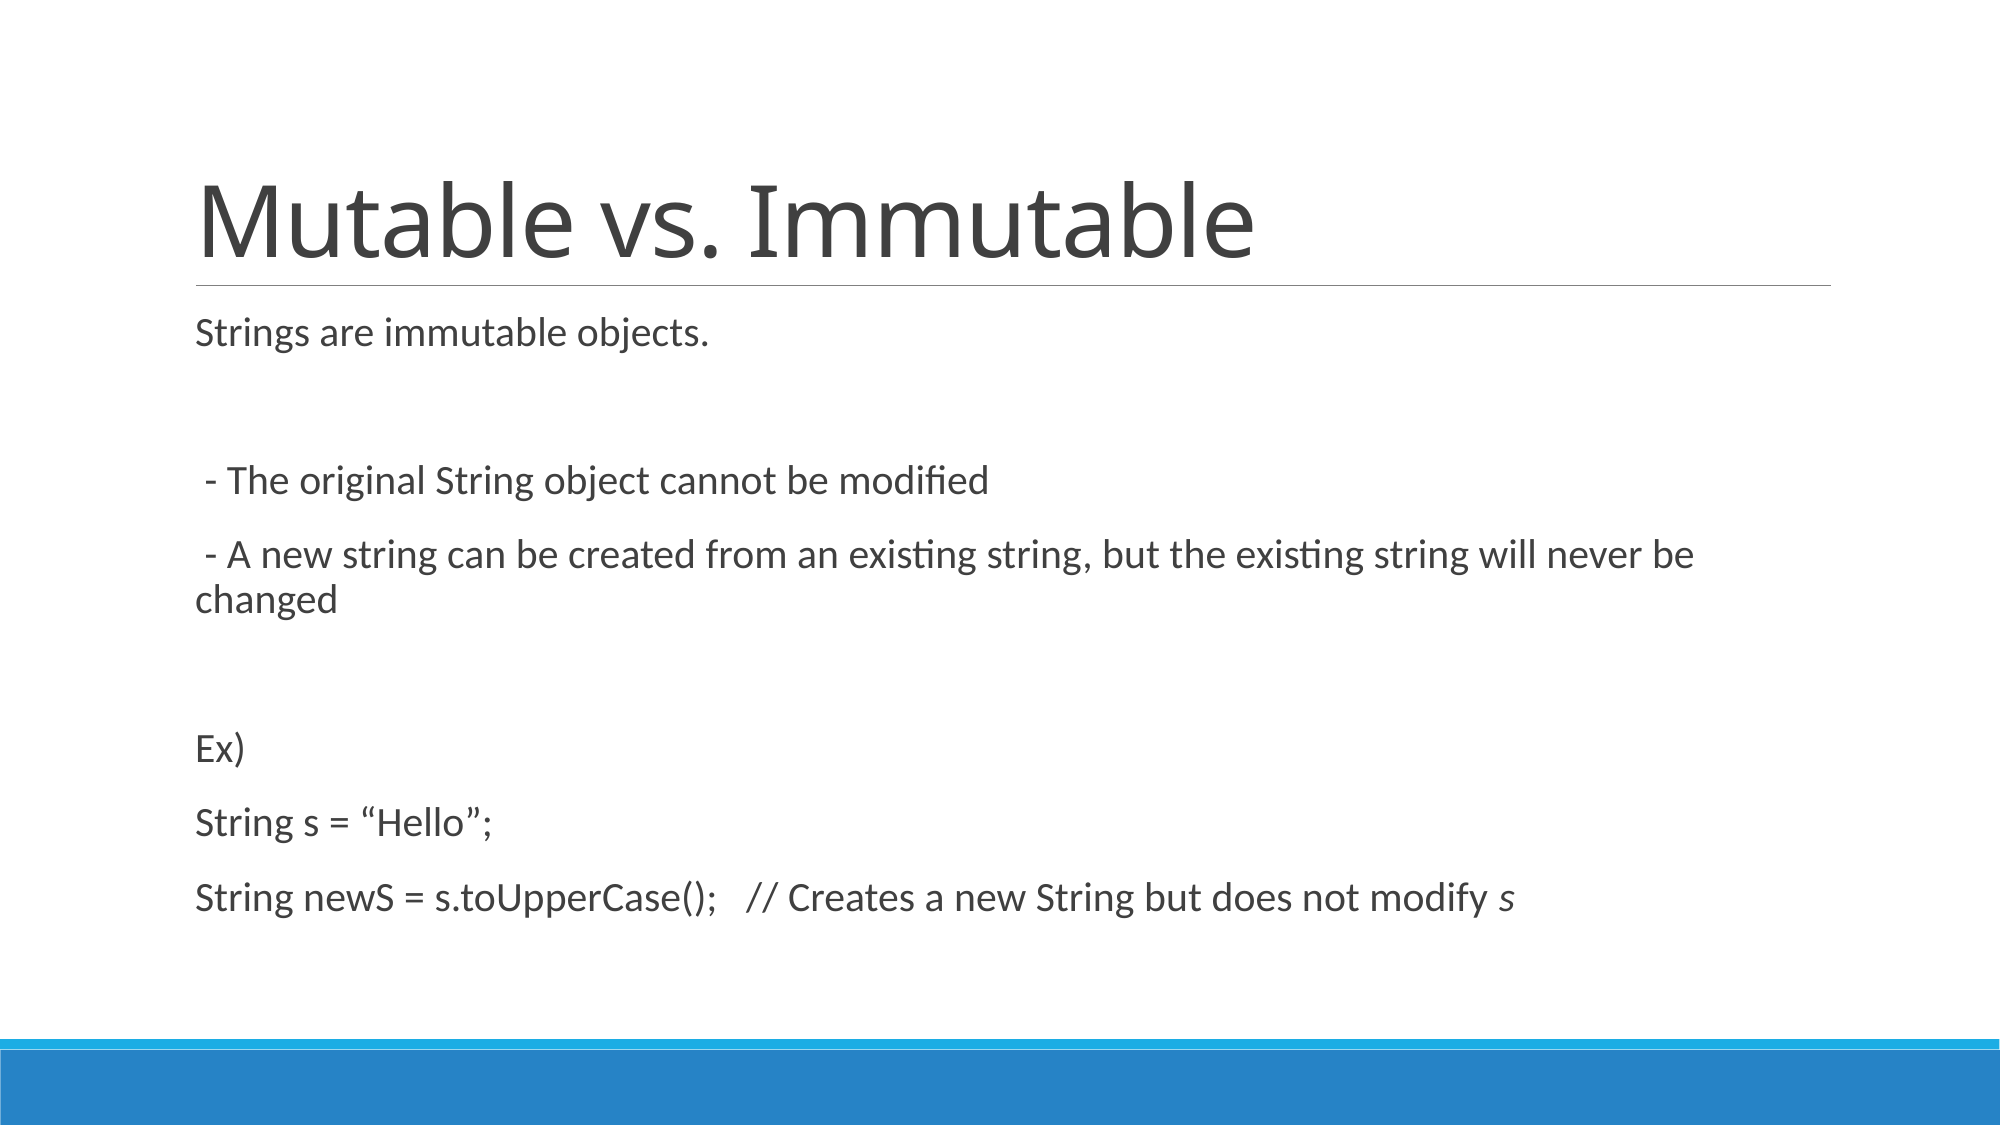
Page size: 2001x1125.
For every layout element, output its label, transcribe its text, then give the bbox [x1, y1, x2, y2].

list Strings are immutable objects. - The original String object cannot be modified - A new string can be created from an existing string, but the existing string will never be changed Ex) String s = “Hello”; String newS = s.toUpperCase(); // Creates a new String but does not modify s [180, 302, 1830, 963]
title Mutable vs. Immutable [180, 47, 1830, 285]
